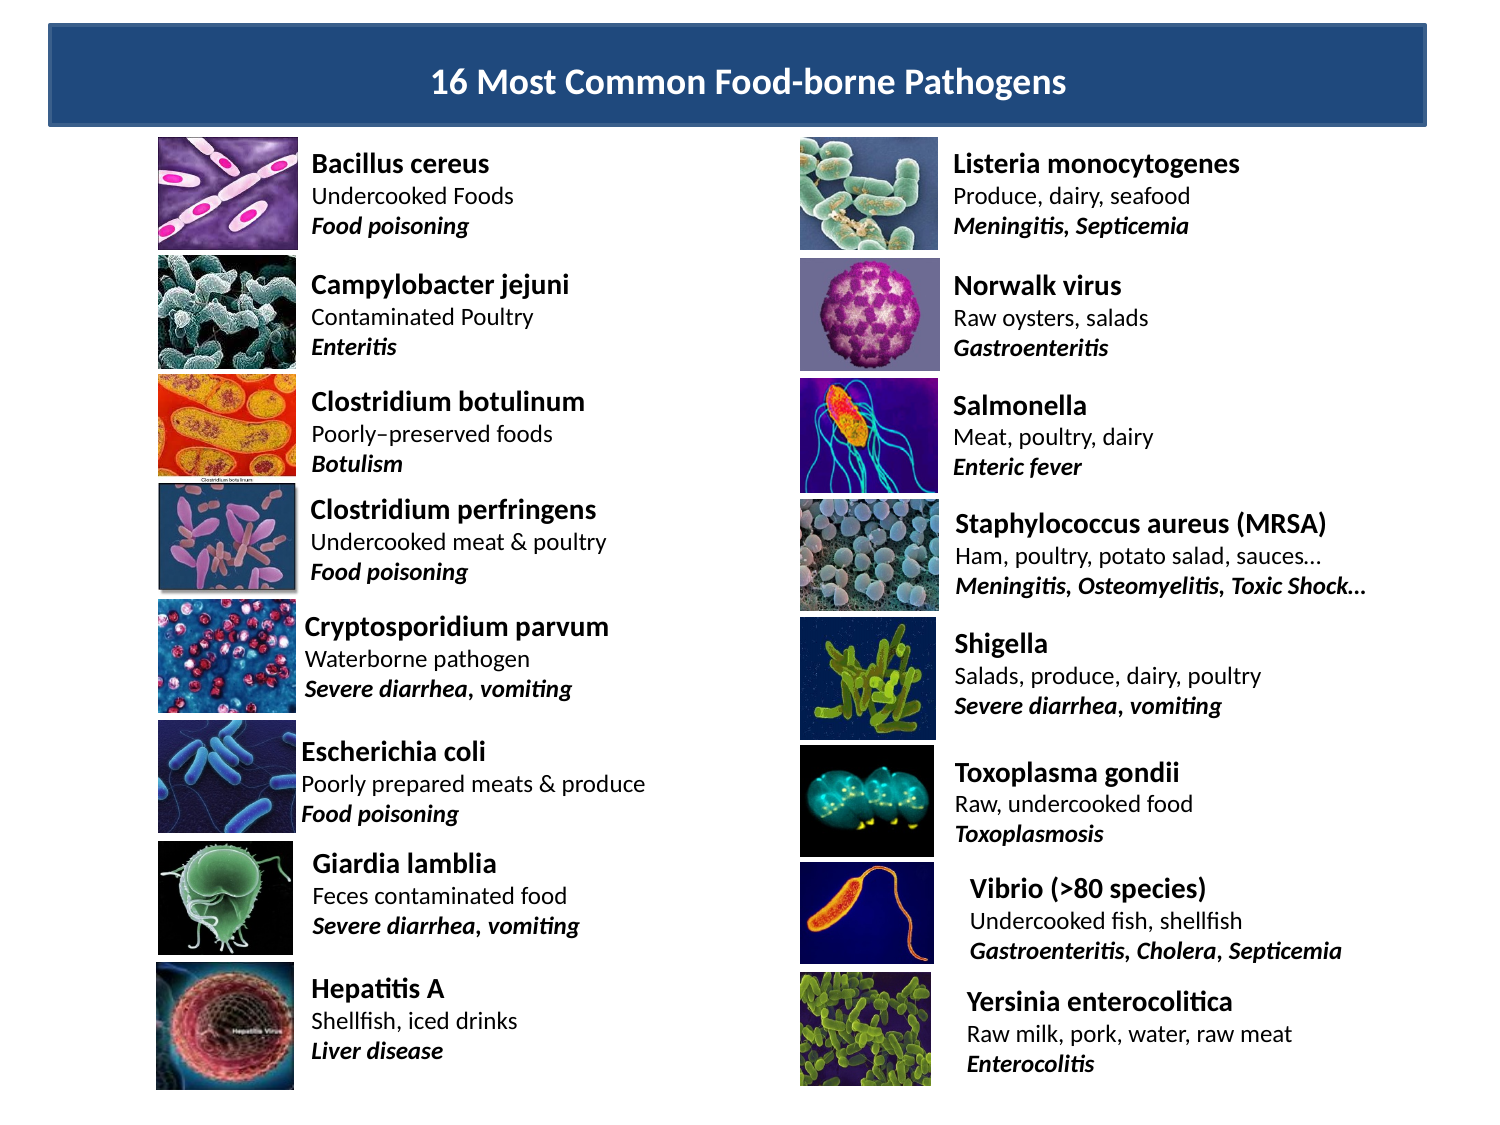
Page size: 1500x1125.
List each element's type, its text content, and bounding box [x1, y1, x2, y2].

text_box Cryptosporidium parvum Waterborne pathogen Severe diarrhea, vomiting [301, 599, 625, 710]
text_box Clostridium perfringens Undercooked meat & poultry Food poisoning [303, 483, 623, 593]
text_box Campylobacter jejuni Contaminated Poultry Enteritis [301, 258, 585, 368]
picture [158, 374, 300, 596]
text_box Clostridium botulinum Poorly–preserved foods Botulism [299, 374, 601, 483]
picture [799, 378, 938, 493]
text_box [48, 23, 1427, 127]
picture [158, 720, 296, 834]
text_box Toxoplasma gondii Raw, undercooked food Toxoplasmosis [940, 745, 1209, 856]
picture [158, 137, 298, 251]
text_box Norwalk virus Raw oysters, salads Gastroenteritis [942, 258, 1164, 369]
text_box Hepatitis A Shellfish, iced drinks Liver disease [297, 962, 534, 1072]
picture [799, 137, 938, 251]
picture [158, 841, 294, 955]
text_box Shigella Salads, produce, dairy, poultry Severe diarrhea, vomiting [940, 616, 1278, 727]
picture [799, 617, 936, 740]
text_box Yersinia enterocolitica Raw milk, pork, water, raw meat Enterocolitis [952, 974, 1309, 1085]
picture [158, 255, 296, 369]
text_box Salmonella Meat, poultry, dairy Enteric fever [940, 378, 1169, 489]
text_box Listeria monocytogenes Produce, dairy, seafood Meningitis, Septicemia [938, 137, 1256, 247]
picture [158, 599, 296, 713]
text_box Giardia lamblia Feces contaminated food Severe diarrhea, vomiting [297, 837, 596, 948]
text_box Escherichia coli Poorly prepared meats & produce Food poisoning [301, 724, 662, 835]
text_box Bacillus cereus Undercooked Foods Food poisoning [300, 137, 530, 247]
picture [799, 972, 932, 1086]
picture [799, 862, 934, 965]
picture [156, 962, 294, 1090]
text_box 16 Most Common Food-borne Pathogens [415, 49, 1083, 110]
text_box Staphylococcus aureus (MRSA) Ham, poultry, potato salad, sauces… Meningitis, Osteomyelitis, Toxic Shock… [940, 496, 1382, 607]
picture [799, 499, 939, 612]
picture [799, 745, 934, 857]
picture [799, 257, 940, 371]
text_box Vibrio (>80 species) Undercooked fish, shellfish Gastroenteritis, Cholera, Septicemia [955, 862, 1358, 972]
